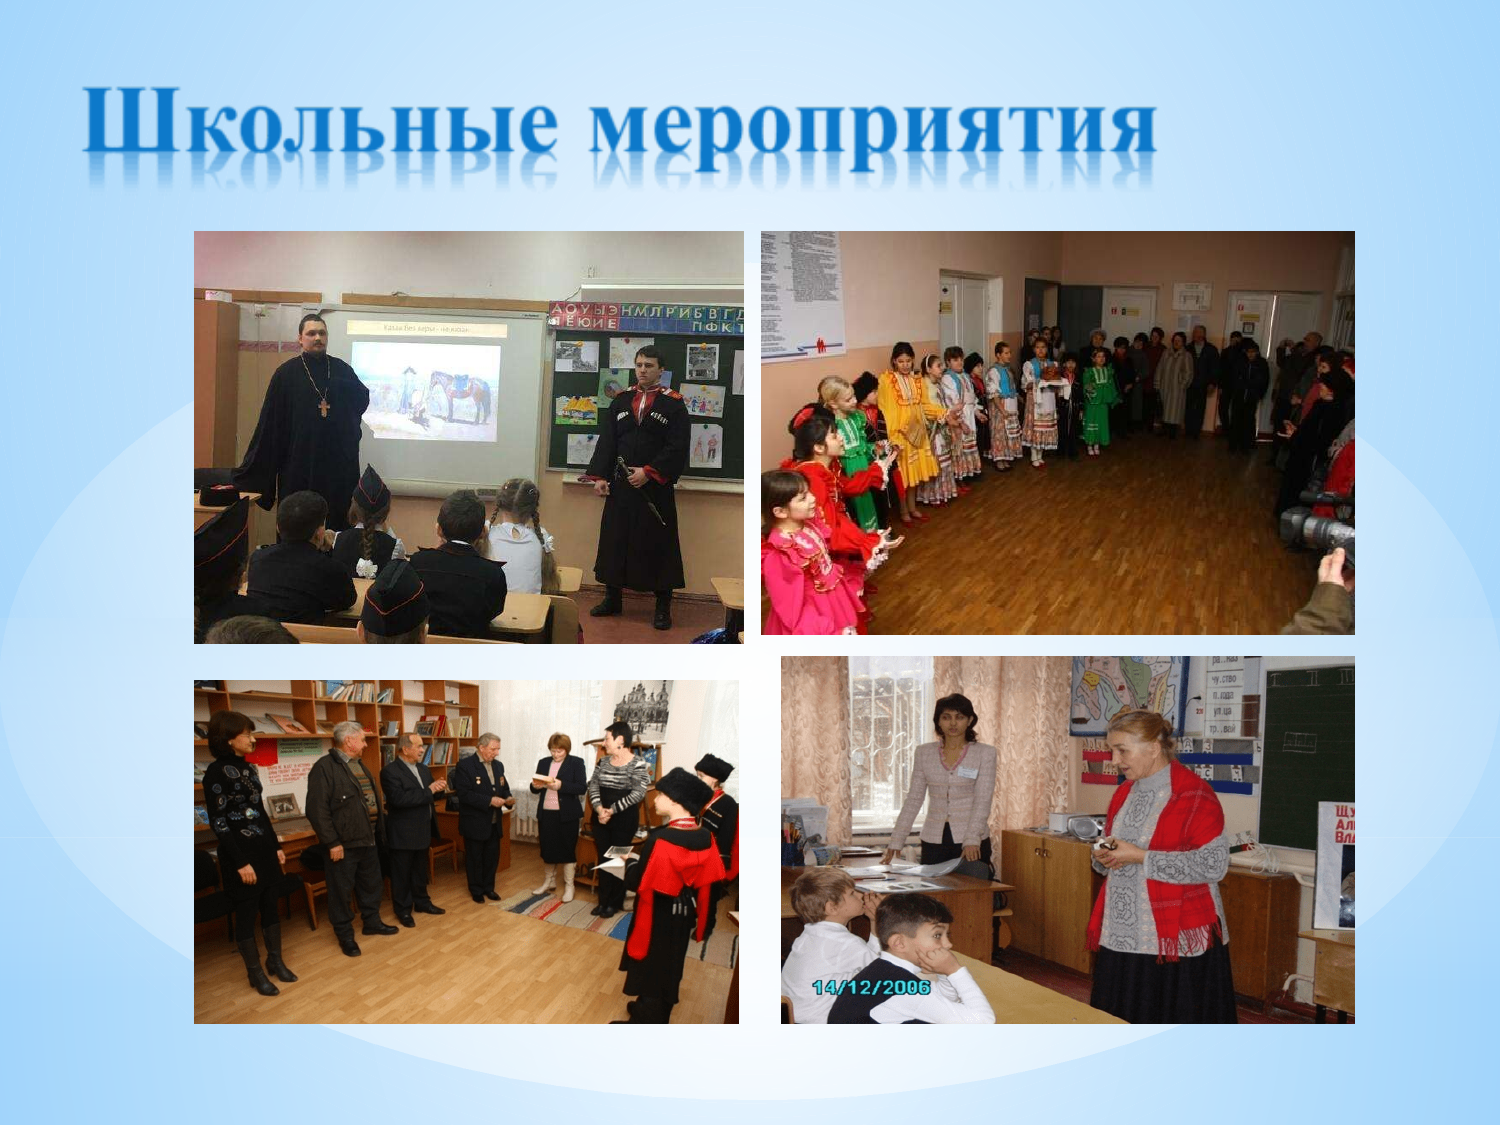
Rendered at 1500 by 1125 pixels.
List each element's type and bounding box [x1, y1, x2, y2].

picture [781, 656, 1355, 1024]
picture [20, 30, 1355, 635]
list [194, 680, 739, 1025]
list [194, 252, 744, 644]
